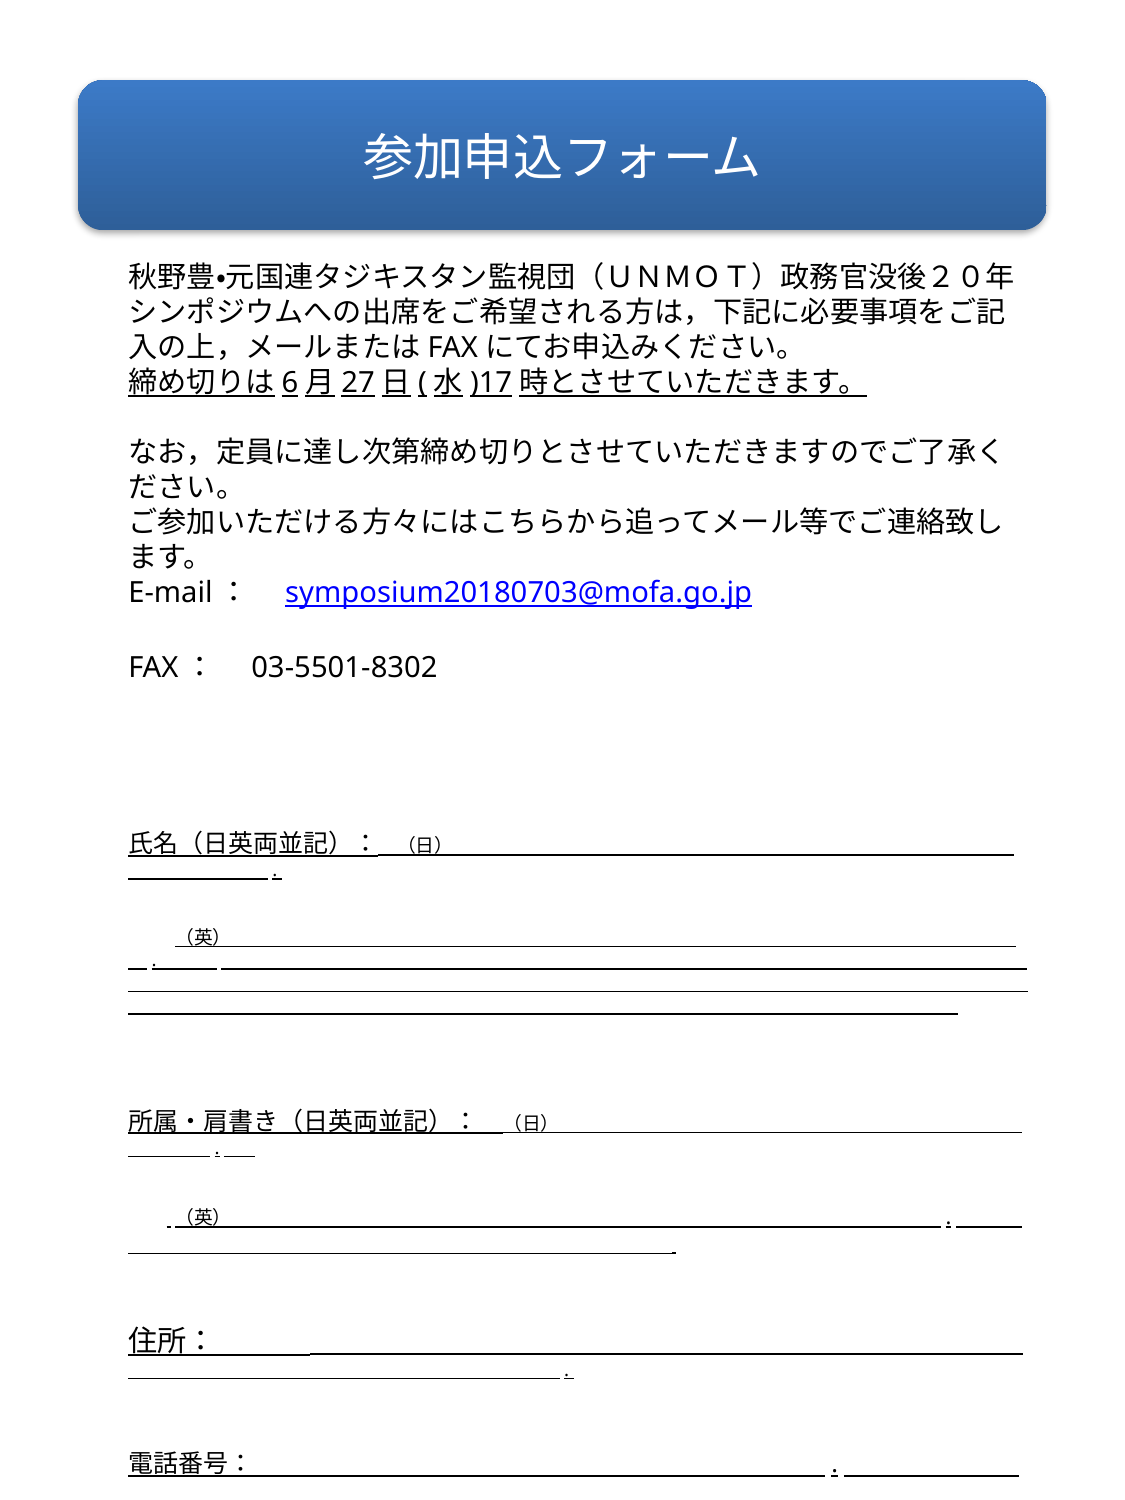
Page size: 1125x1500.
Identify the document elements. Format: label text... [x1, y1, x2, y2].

text_box 秋野豊・元国連タジキスタン監視団（ＵＮＭＯＴ）政務官没後２０年シンポジウムへの出席をご希望される方は，下記に必要事項をご記入の上，メールまたはFAXにてお申込みください。 締め切りは6月27日(水)17時とさせていただきます。 なお，定員に達し次第締め切りとさせていただきますのでご了承ください。 ご参加いただける方々にはこちらから追ってメール等でご連絡致します。 E-mail： symposium20180703@mofa.go.jp FAX： 03-5501-8302 氏名（日英両並記）： （日） . （英） . 所属・肩書き（日英両並記）： （日） . （英） . 住所： . 電話番号： . E-mail： . お問い合わせ 外務省欧州局中央アジア・コーカサス室 関口・山田 TEL：03-5501-8303 [113, 251, 1047, 1500]
text_box 参加申込フォーム [78, 80, 1047, 231]
